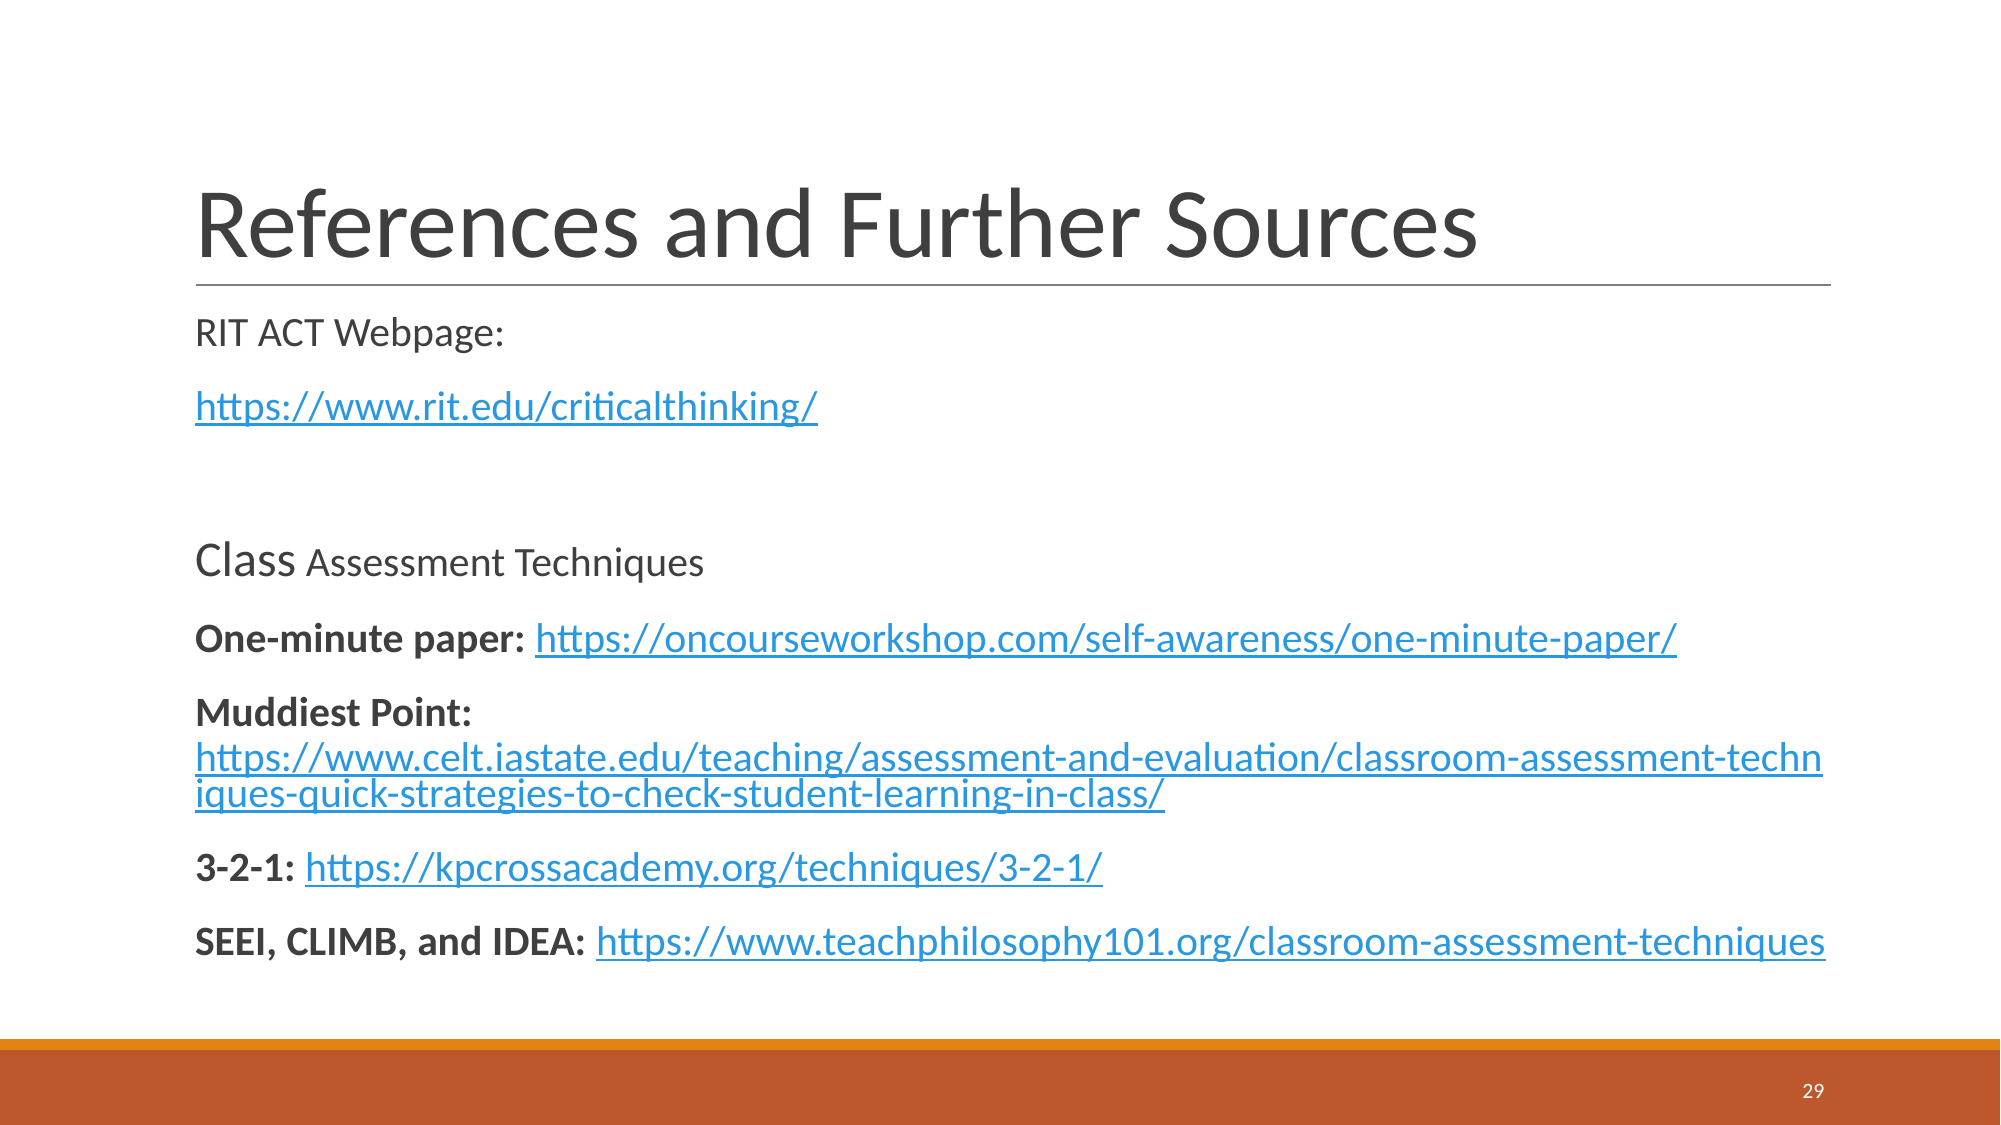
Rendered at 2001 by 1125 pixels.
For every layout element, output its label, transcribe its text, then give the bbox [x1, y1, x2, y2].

list RIT ACT Webpage: https://www.rit.edu/criticalthinking/ Class Assessment Techniques One-minute paper: https://oncourseworkshop.com/self-awareness/one-minute-paper/ Muddiest Point: https://www.celt.iastate.edu/teaching/assessment-and-evaluation/classroom-assessment-techniques-quick-strategies-to-check-student-learning-in-class/ 3-2-1: https://kpcrossacademy.org/techniques/3-2-1/ SEEI, CLIMB, and IDEA: https://www.teachphilosophy101.org/classroom-assessment-techniques [180, 302, 1830, 963]
slide_number ‹#› [1624, 1059, 1840, 1120]
title References and Further Sources [180, 47, 1830, 285]
